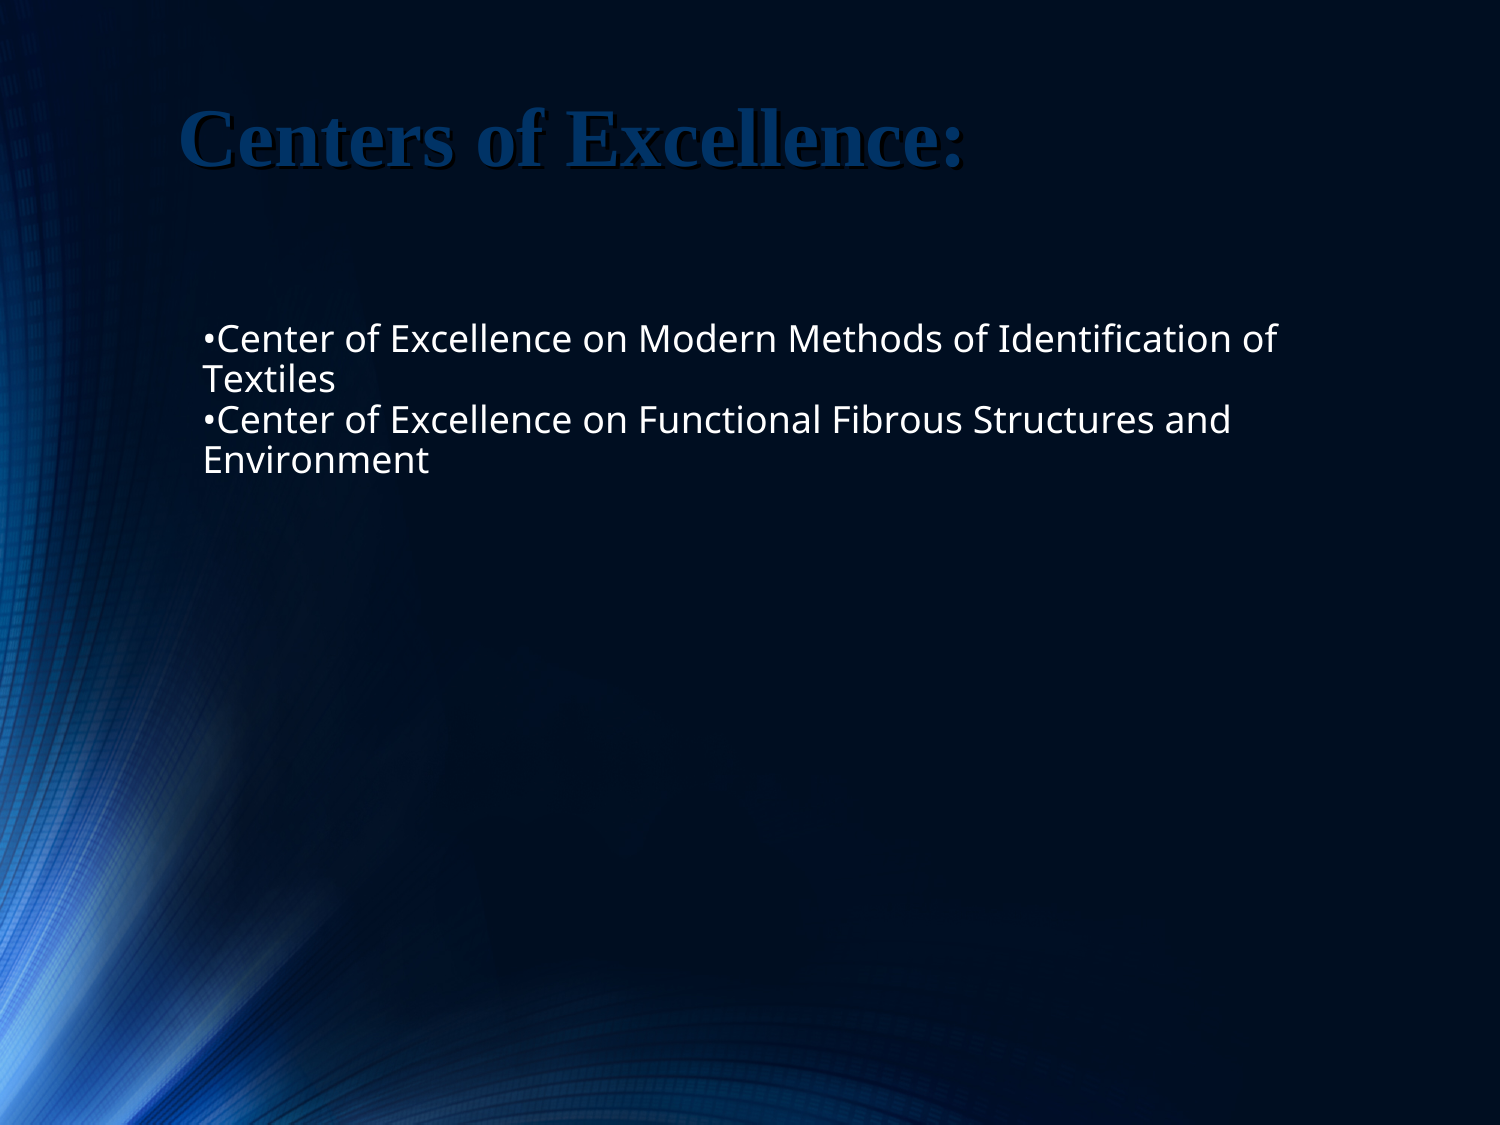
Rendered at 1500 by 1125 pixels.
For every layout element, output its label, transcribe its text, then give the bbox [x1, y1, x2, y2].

text_box Center of Excellence on Modern Methods of Identification of Textiles Center of Excellence on Functional Fibrous Structures and Environment [187, 312, 1312, 988]
picture [0, 0, 1500, 1125]
text_box Centers of Excellence: [162, 75, 1050, 191]
